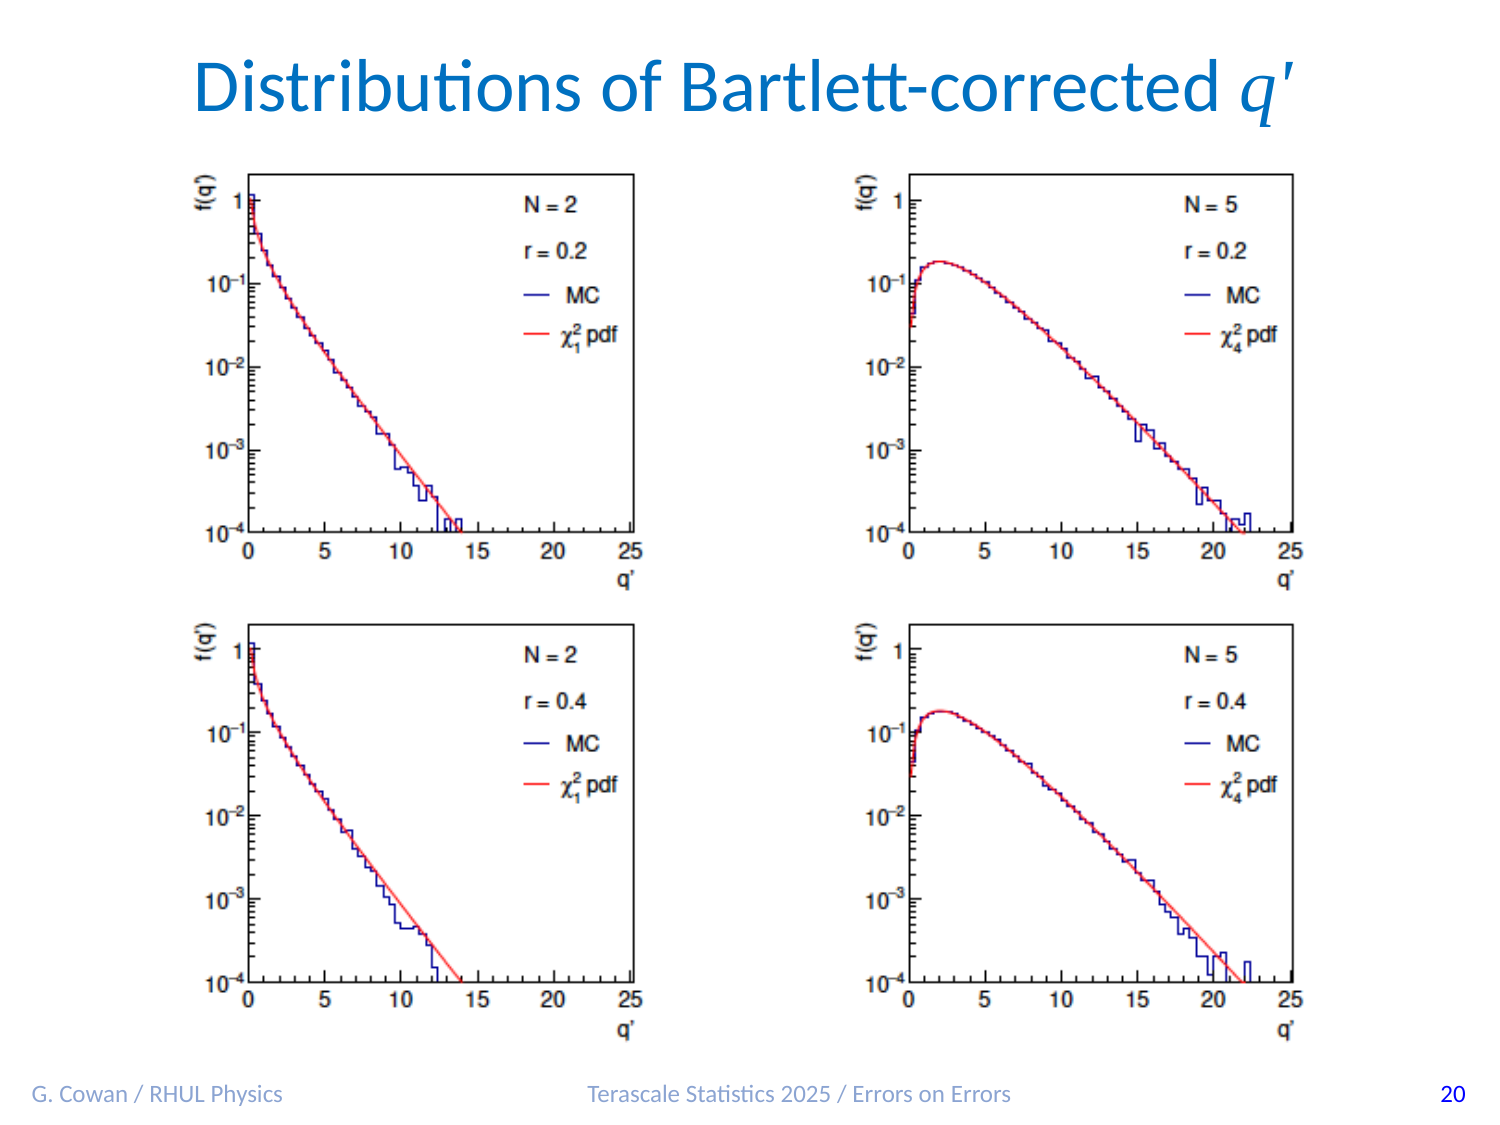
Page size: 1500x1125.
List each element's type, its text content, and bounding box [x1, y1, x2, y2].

slide_number 20 [1262, 1062, 1481, 1123]
picture [186, 161, 1309, 1054]
footer Terascale Statistics 2025 / Errors on Errors [338, 1062, 1262, 1123]
slide_number G. Cowan / RHUL Physics [16, 1062, 338, 1123]
text_box Distributions of Bartlett-corrected qʹ [146, 40, 1340, 123]
